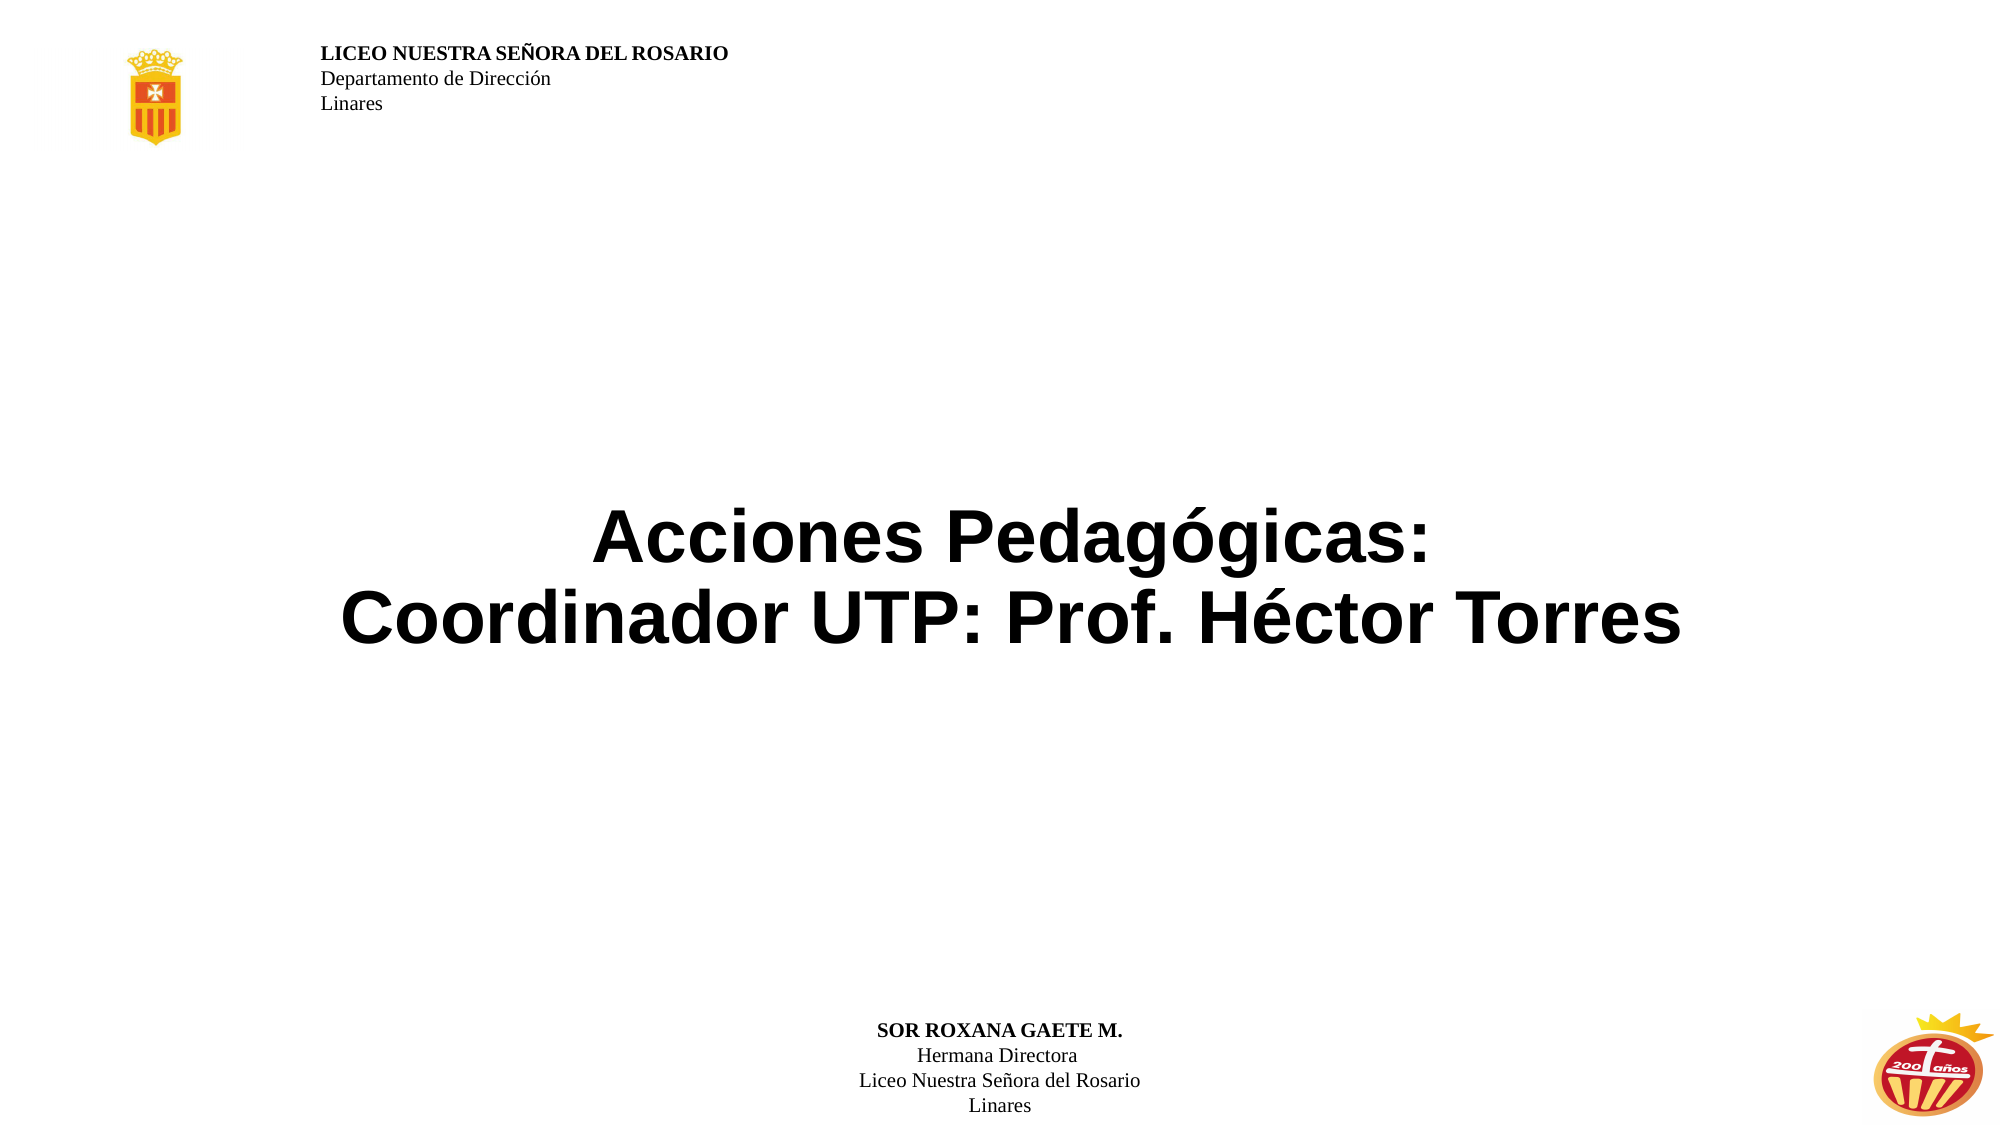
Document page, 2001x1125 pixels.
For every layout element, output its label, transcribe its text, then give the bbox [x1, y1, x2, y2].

text_box Acciones Pedagógicas: Coordinador UTP: Prof. Héctor Torres [167, 490, 1858, 670]
text_box SOR ROXANA GAETE M. Hermana Directora Liceo Nuestra Señora del Rosario Linares [403, 1009, 1597, 1125]
picture [1862, 1009, 2000, 1125]
text_box LICEO NUESTRA SEÑORA DEL ROSARIO Departamento de Dirección Linares [5, 27, 744, 123]
picture [30, 47, 245, 151]
